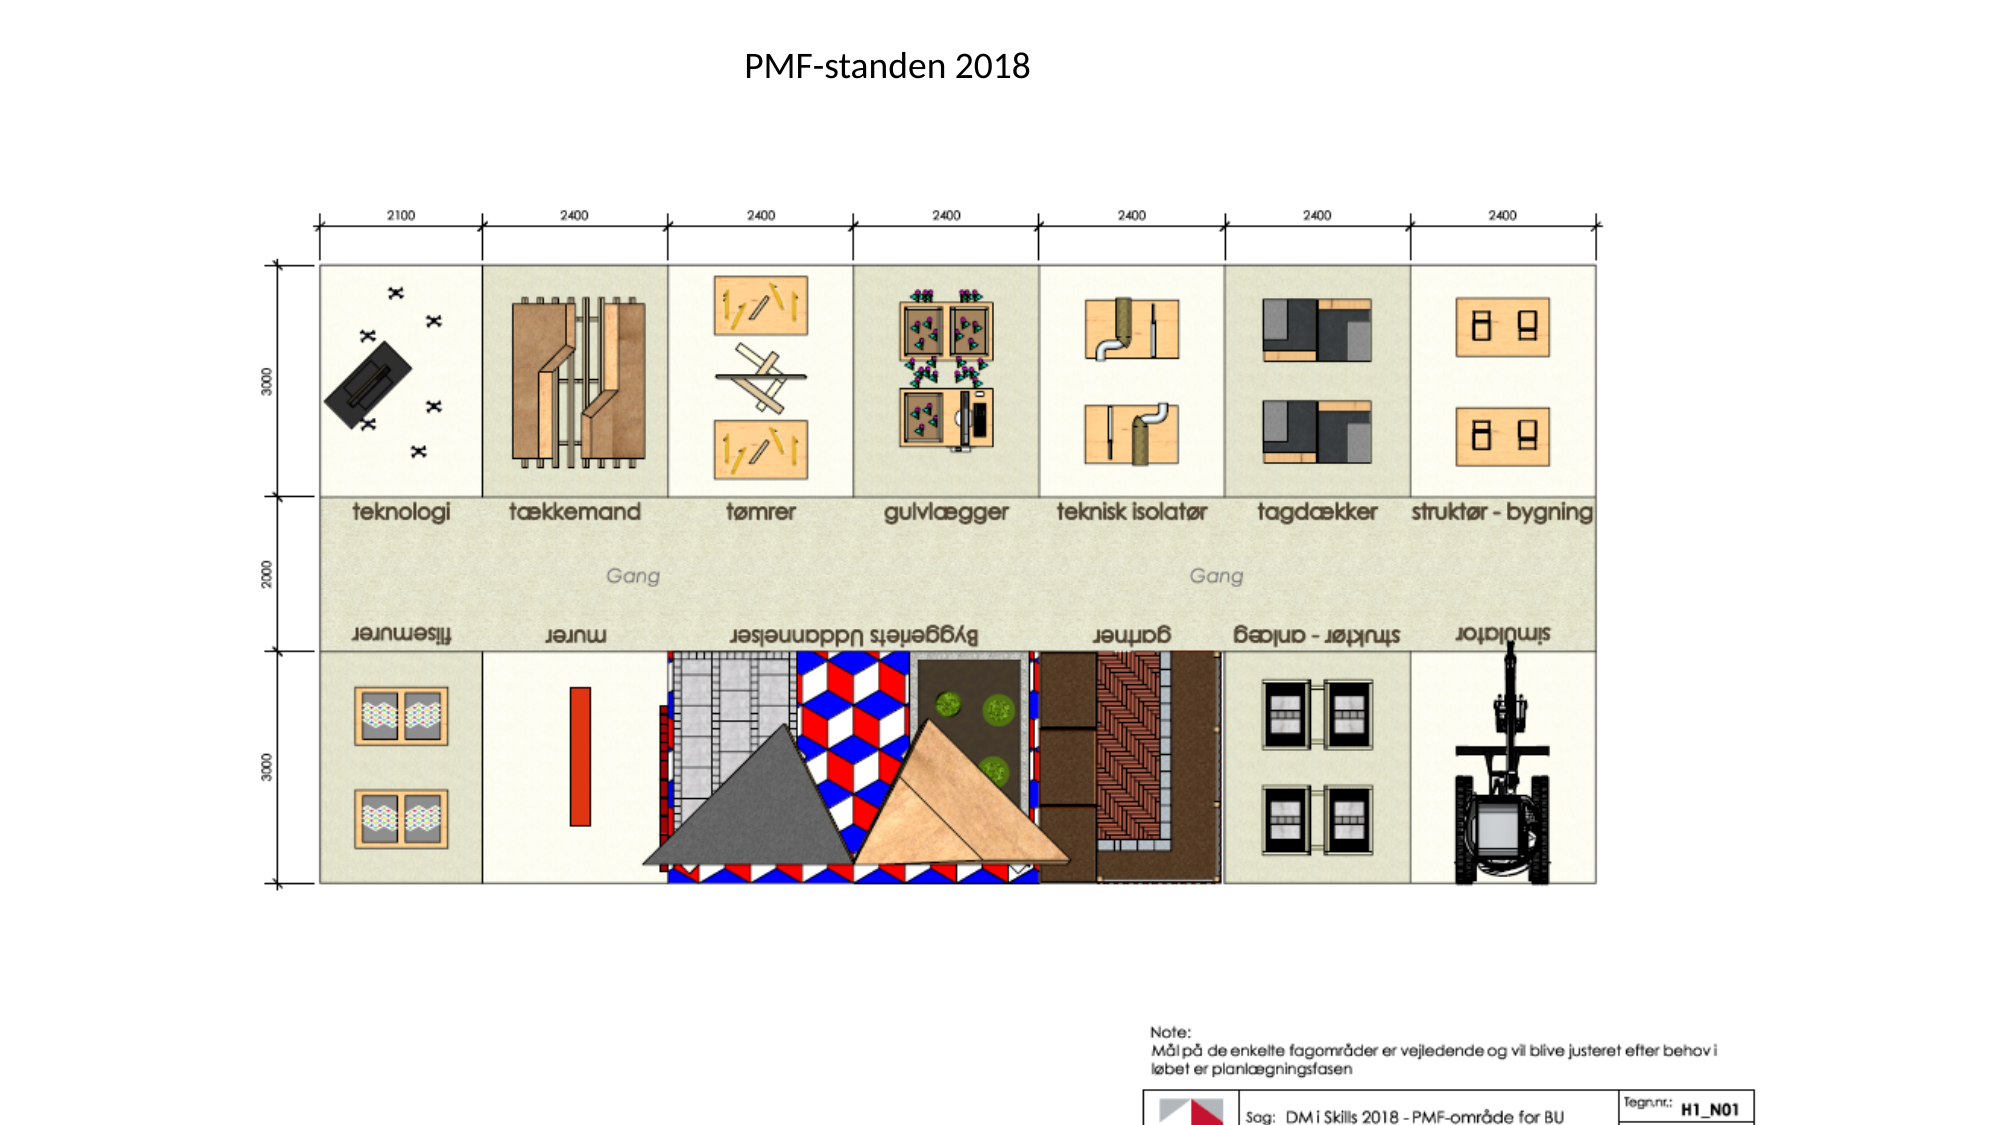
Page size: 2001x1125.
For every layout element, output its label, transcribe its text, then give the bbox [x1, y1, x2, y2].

picture [171, 83, 1780, 1125]
text_box PMF-standen 2018 [729, 33, 1046, 83]
